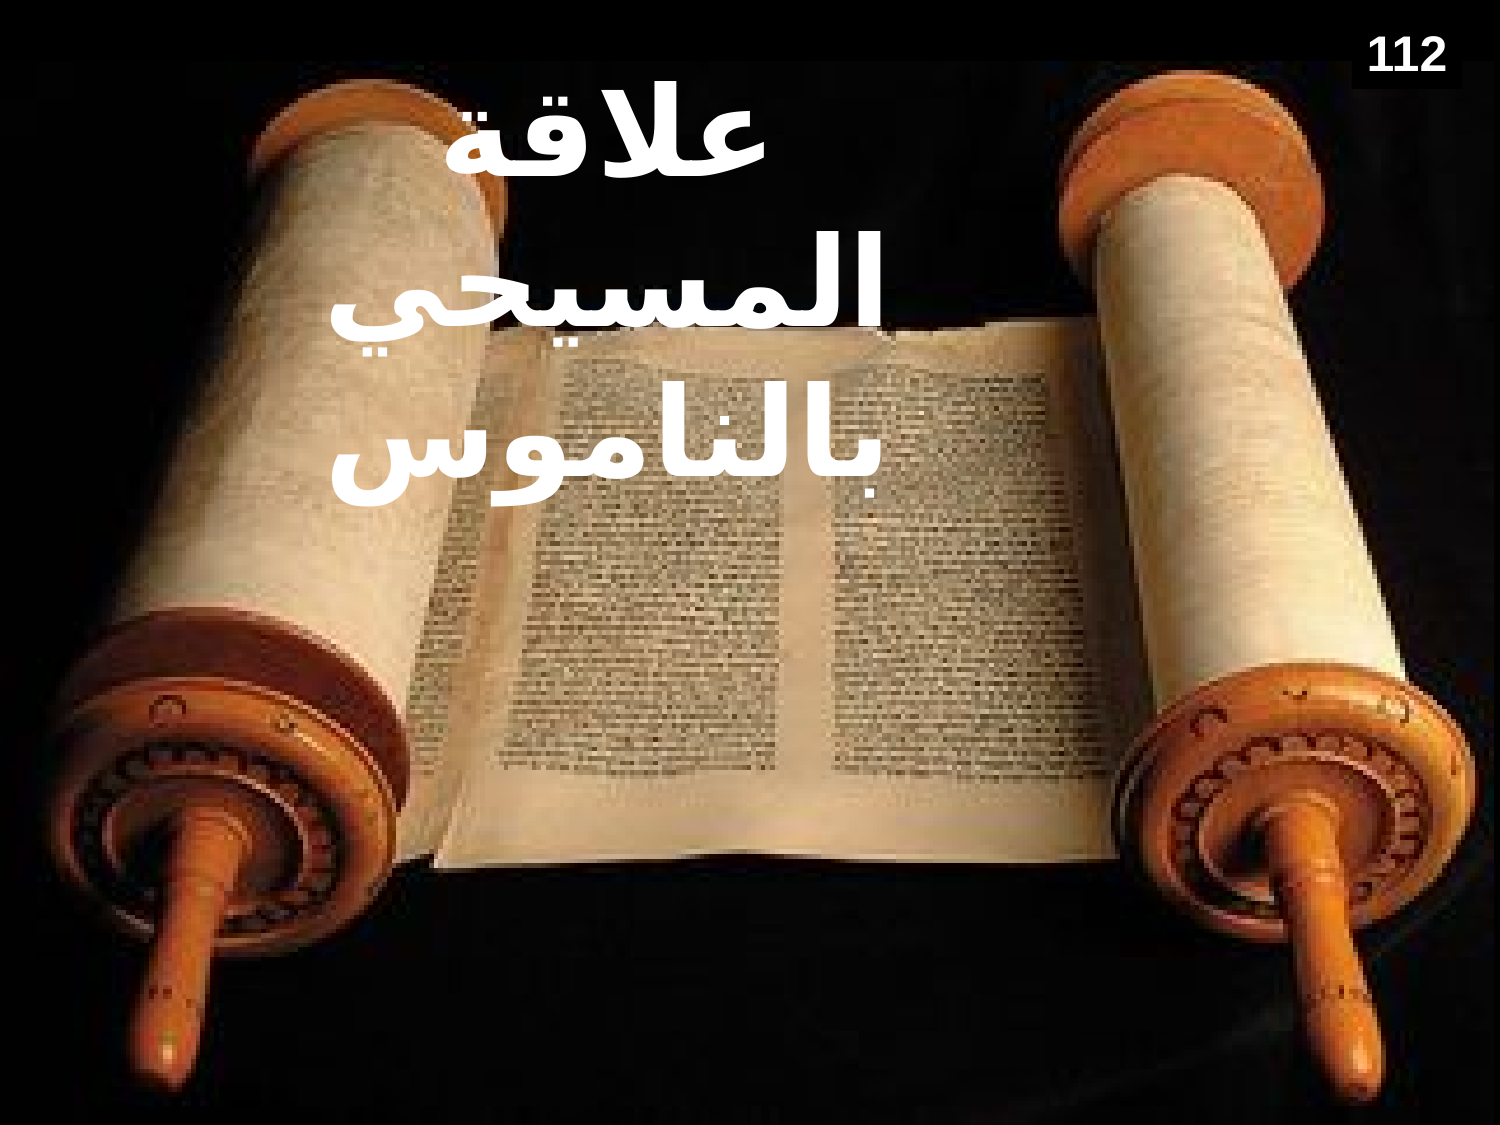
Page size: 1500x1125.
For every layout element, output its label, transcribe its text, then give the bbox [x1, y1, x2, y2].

text_box 112 [1351, 14, 1463, 59]
picture [0, 60, 1494, 1125]
